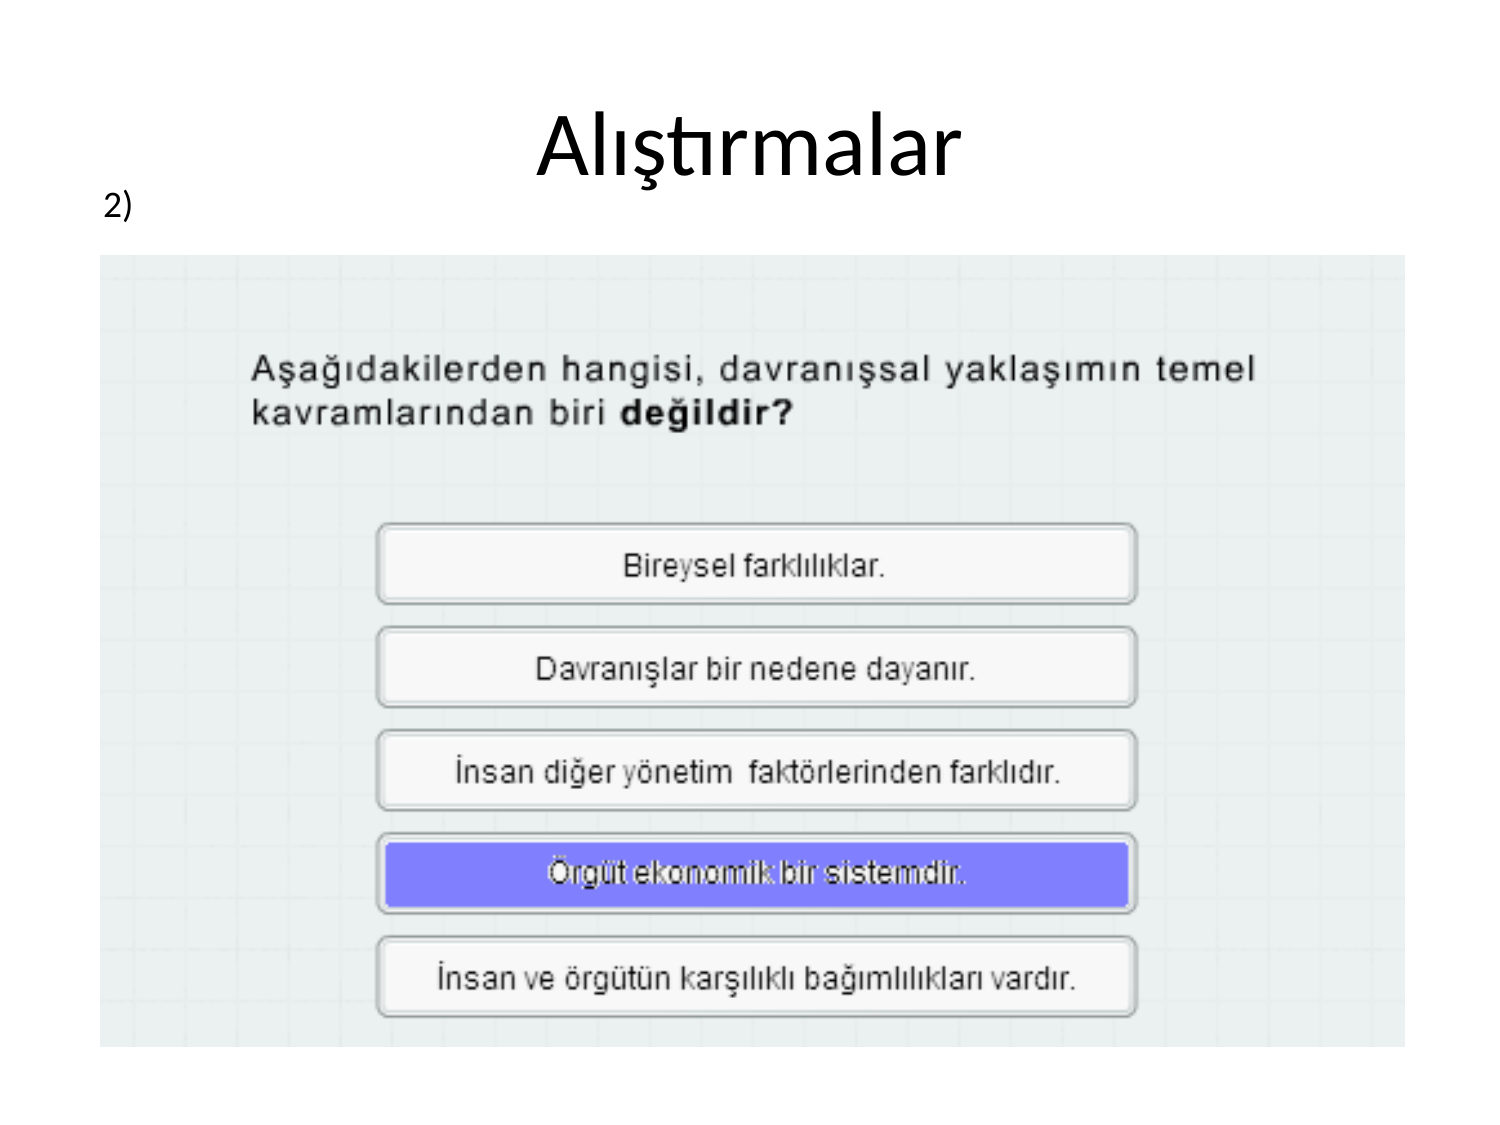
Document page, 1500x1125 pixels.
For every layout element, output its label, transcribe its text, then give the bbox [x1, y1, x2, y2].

title Alıştırmalar [75, 45, 1425, 233]
text_box 2) [88, 172, 254, 233]
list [100, 255, 1405, 1047]
